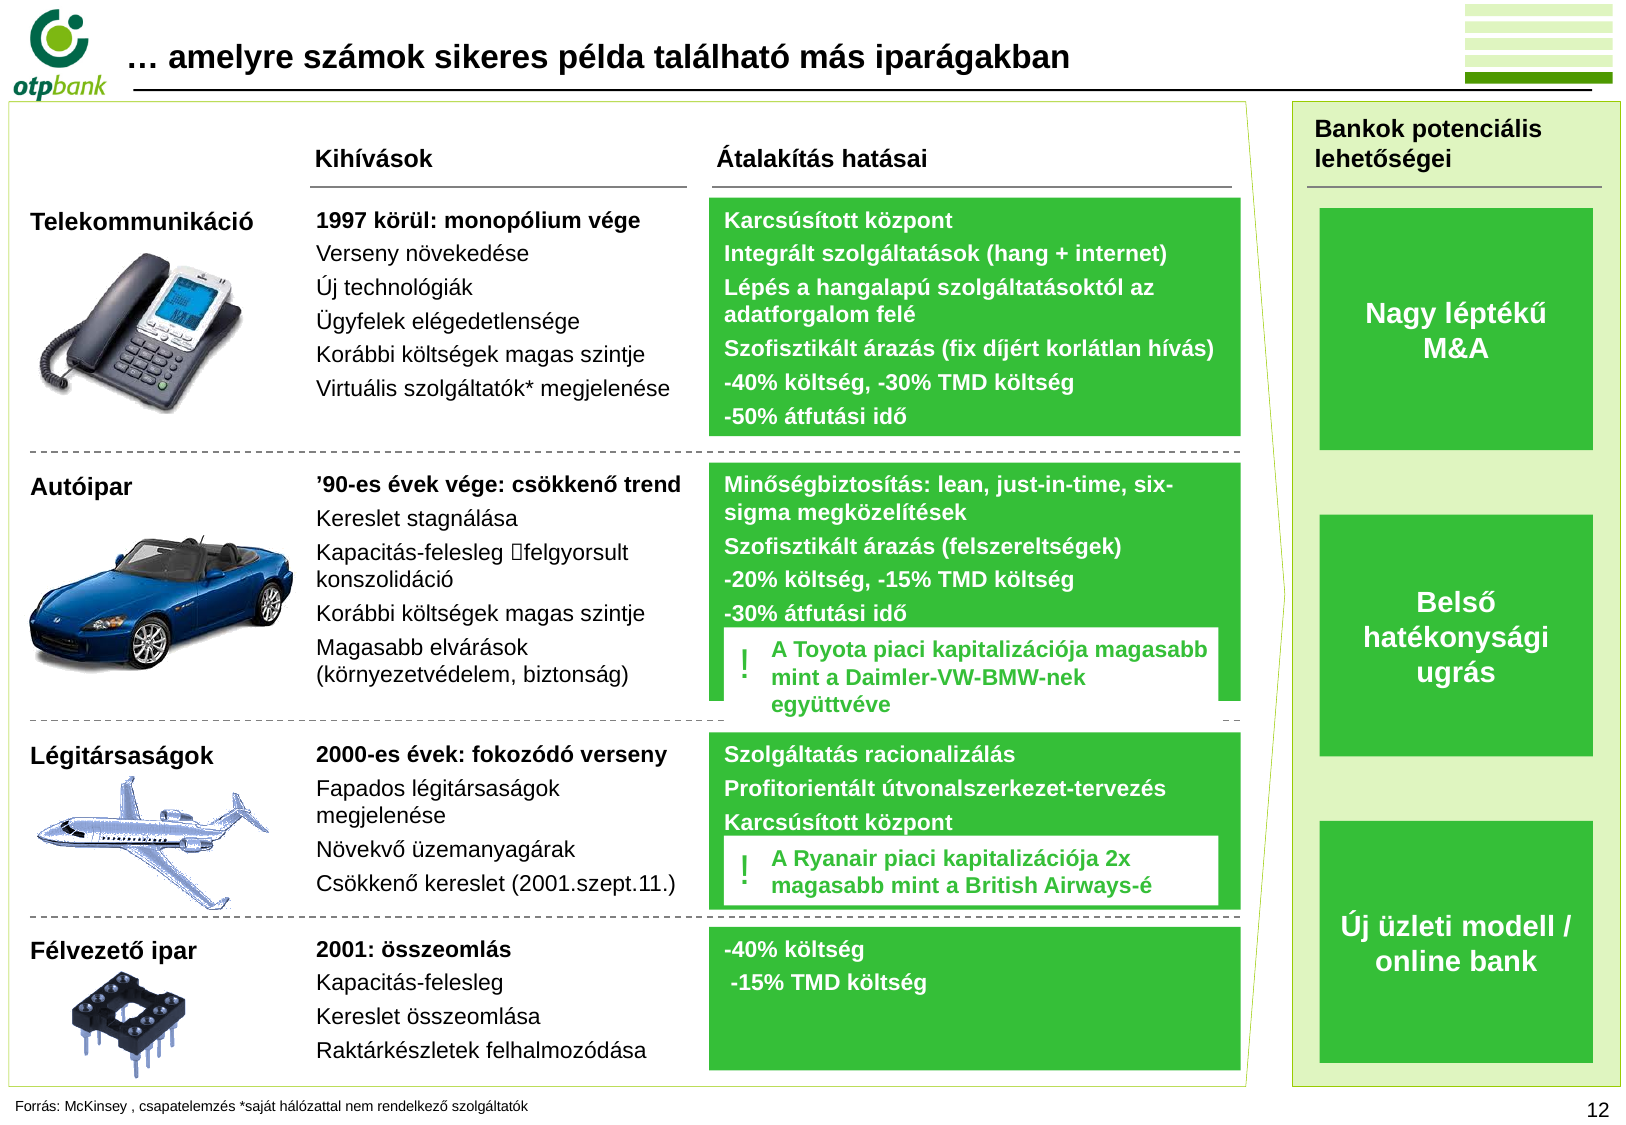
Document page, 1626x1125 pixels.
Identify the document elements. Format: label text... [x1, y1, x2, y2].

text_box 2001: összeomlás Kapacitás-felesleg Kereslet összeomlása Raktárkészletek felhalmozódása [301, 926, 702, 1071]
text_box [1465, 55, 1613, 67]
text_box Autóipar [15, 462, 301, 508]
text_box Karcsúsított központ Integrált szolgáltatások (hang + internet) Lépés a hangalapú szolgáltatásoktól az adatforgalom felé Szofisztikált árazás (fix díjért korlátlan hívás) -40% költség, -30% TMD költség -50% átfutási idő [709, 197, 1241, 437]
text_box Félvezető ipar [15, 926, 301, 972]
picture [9, 0, 108, 99]
text_box [6, 99, 1287, 1089]
text_box ! [723, 835, 761, 901]
text_box [1465, 4, 1613, 17]
text_box Minőségbiztosítás: lean, just-in-time, six-sigma megközelítések Szofisztikált árazás (felszereltségek) -20% költség, -15% TMD költség -30% átfutási idő [709, 462, 1241, 701]
text_box [1465, 38, 1613, 50]
text_box Belső hatékonysági ugrás [1319, 514, 1593, 757]
picture [51, 971, 196, 1079]
text_box A Toyota piaci kapitalizációja magasabb mint a Daimler-VW-BMW-nek együttvéve [723, 627, 1219, 719]
text_box Bankok potenciális lehetőségei [1299, 104, 1625, 180]
text_box Nagy léptékű M&A [1319, 208, 1593, 451]
title … amelyre számok sikeres példa található más iparágakban [125, 23, 1308, 77]
picture [24, 516, 300, 681]
text_box Légitársaságok [15, 732, 301, 778]
text_box Új üzleti modell / online bank [1319, 820, 1593, 1063]
text_box A Ryanair piaci kapitalizációja 2x magasabb mint a British Airways-é [723, 835, 1219, 906]
text_box [1465, 72, 1613, 84]
text_box -40% költség -15% TMD költség [709, 926, 1241, 1071]
text_box Kihívások [299, 135, 686, 181]
text_box Szolgáltatás racionalizálás Profitorientált útvonalszerkezet-tervezés Karcsúsított központ [709, 732, 1241, 910]
text_box [1290, 100, 1623, 1089]
text_box 1997 körül: monopólium vége Verseny növekedése Új technológiák Ügyfelek elégedetlensége Korábbi költségek magas szintje Virtuális szolgáltatók* megjelenése [301, 197, 702, 443]
text_box Forrás: McKinsey , csapatelemzés *saját hálózattal nem rendelkező szolgáltatók [0, 1089, 1625, 1122]
text_box ! [723, 628, 761, 694]
text_box Telekommunikáció [15, 197, 301, 243]
text_box Átalakítás hatásai [701, 135, 1233, 181]
text_box 2000-es évek: fokozódó verseny Fapados légitársaságok megjelenése Növekvő üzemanyagárak Csökkenő kereslet (2001.szept.11.) [301, 732, 702, 904]
picture [36, 776, 269, 910]
text_box ’90-es évek vége: csökkenő trend Kereslet stagnálása Kapacitás-felesleg felgyorsult konszolidáció Korábbi költségek magas szintje Magasabb elvárások (környezetvédelem, biztonság) [301, 462, 702, 695]
picture [36, 252, 245, 414]
text_box [1465, 21, 1613, 33]
